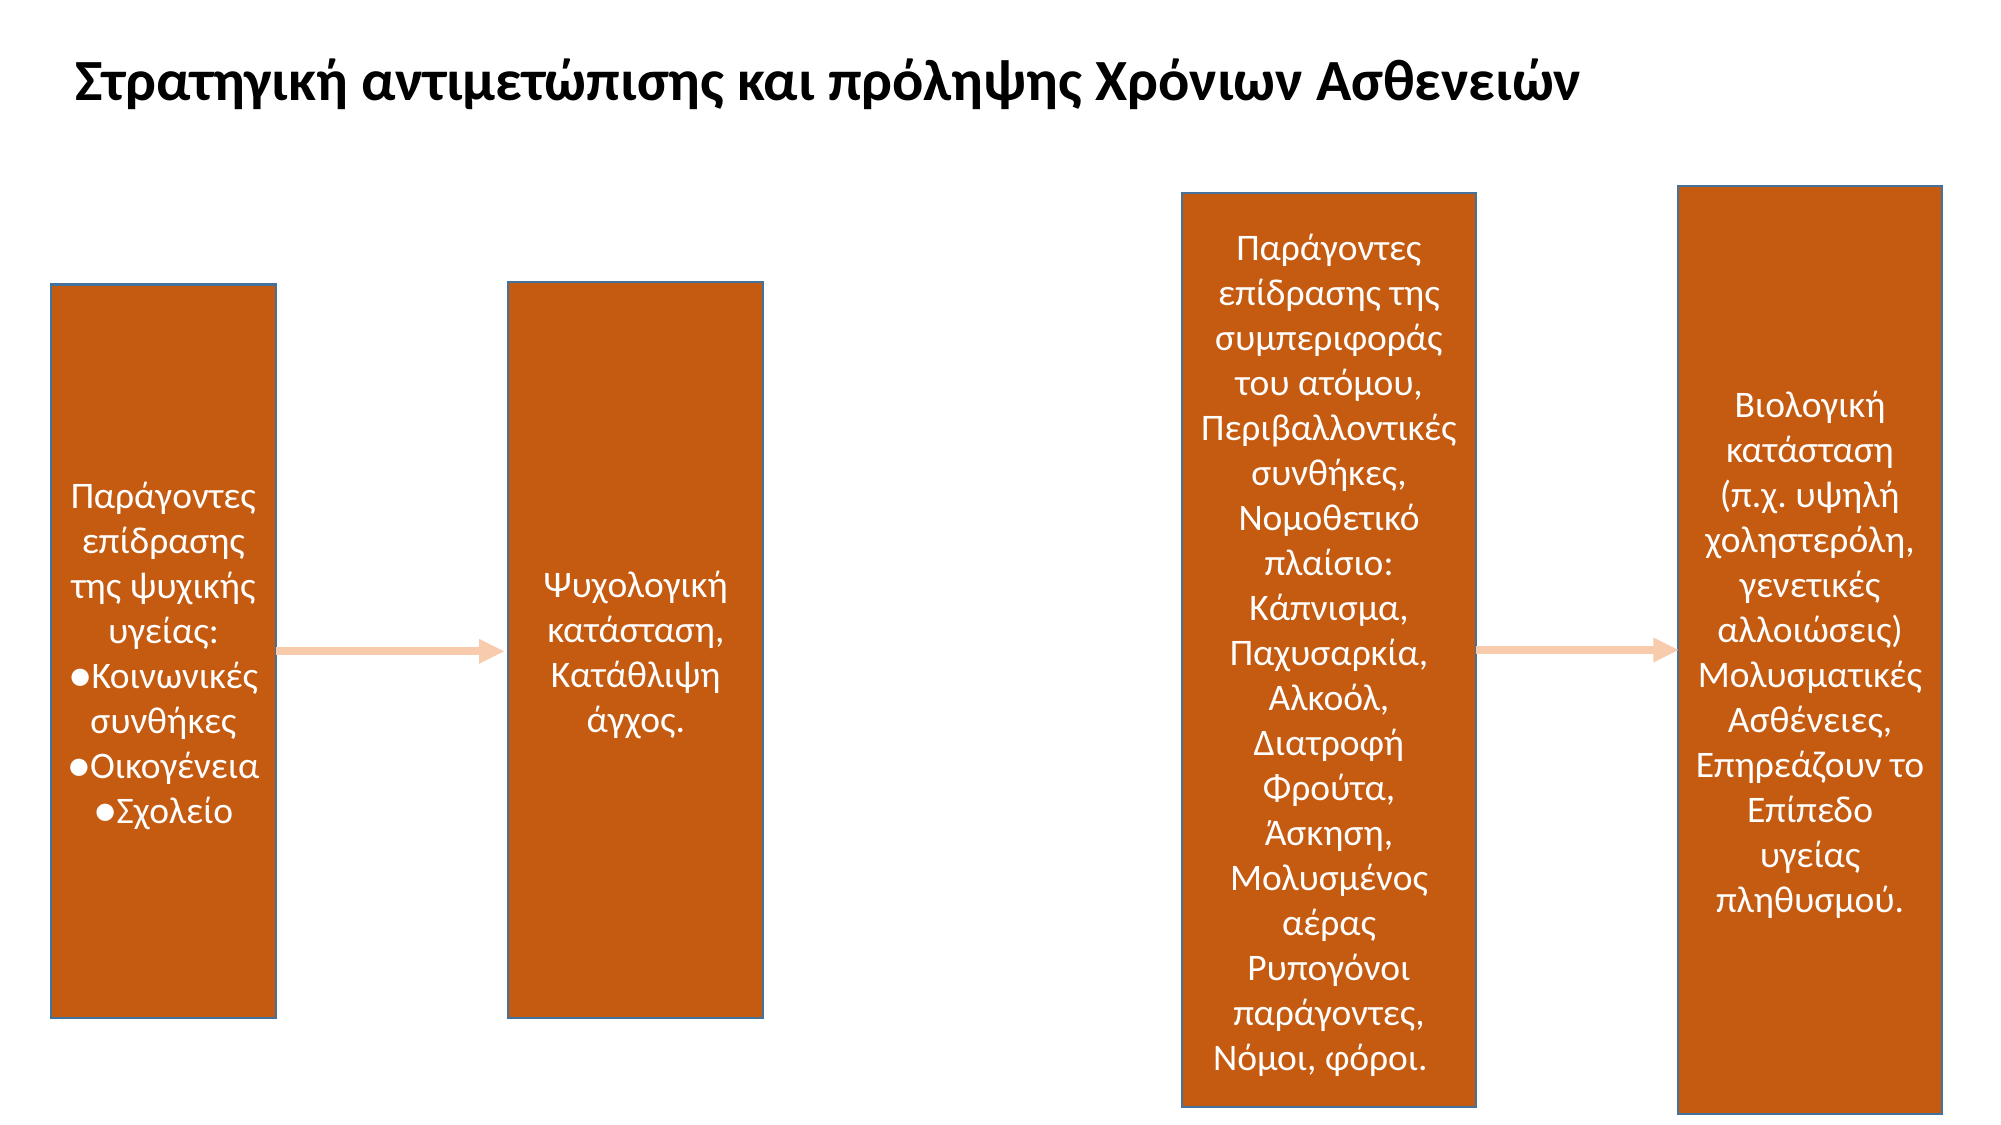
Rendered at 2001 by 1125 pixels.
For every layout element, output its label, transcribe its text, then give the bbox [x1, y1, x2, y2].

text_box Παράγοντες επίδρασης της ψυχικής υγείας: ●Κοινωνικές συνθήκες ●Οικογένεια ●Σχολείο [50, 283, 277, 1019]
text_box Παράγοντες επίδρασης της συμπεριφοράς του ατόμου, Περιβαλλοντικές συνθήκες, Νομοθετικό πλαίσιο: Κάπνισμα, Παχυσαρκία, Αλκοόλ, Διατροφή Φρούτα, Άσκηση, Μολυσμένος αέρας Ρυπογόνοι παράγοντες, Νόμοι, φόροι. [1181, 192, 1477, 1108]
text_box Βιολογική κατάσταση (π.χ. υψηλή χοληστερόλη, γενετικές αλλοιώσεις) Μολυσματικές Ασθένειες, Επηρεάζουν το Επίπεδο υγείας πληθυσμού. [1677, 185, 1943, 1115]
text_box Στρατηγική αντιμετώπισης και πρόληψης Χρόνιων Ασθενειών [60, 35, 1704, 120]
text_box Ψυχολογική κατάσταση, Κατάθλιψη άγχος. [507, 281, 764, 1019]
